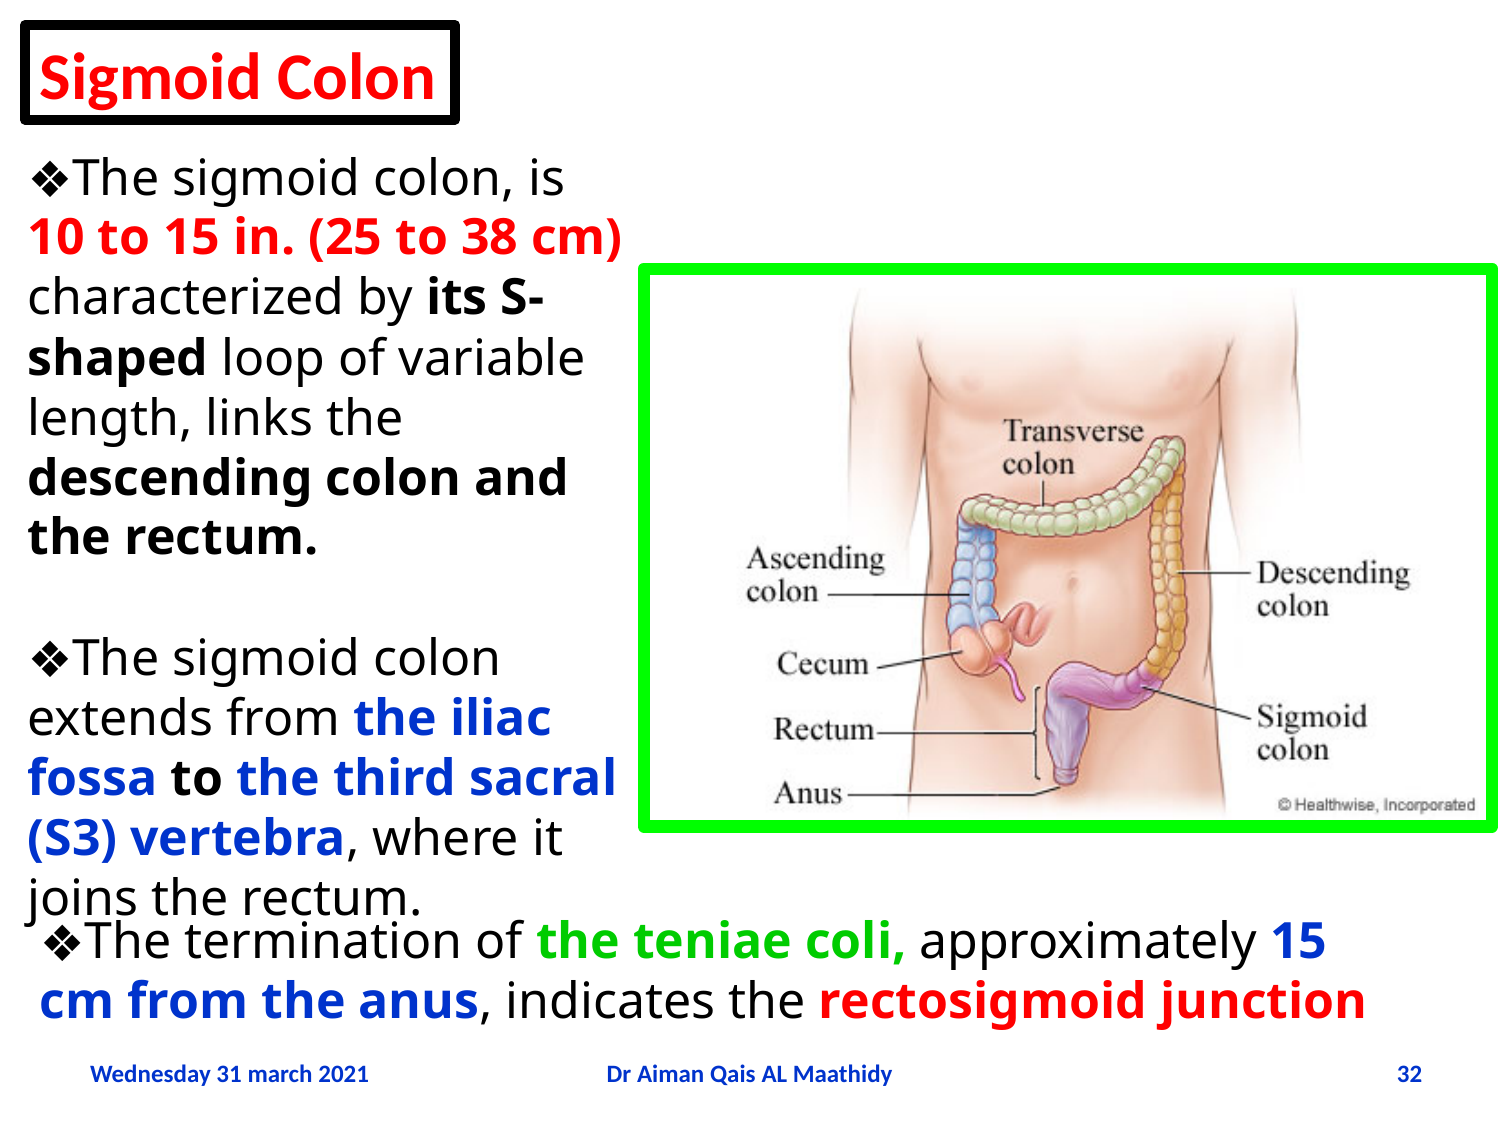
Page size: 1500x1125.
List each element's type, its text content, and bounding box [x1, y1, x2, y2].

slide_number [75, 1042, 425, 1103]
text_box Sigmoid Colon [24, 24, 456, 120]
slide_number ‹#› [1374, 1042, 1438, 1103]
picture [649, 274, 1487, 821]
text_box The termination of the teniae coli, approximately 15 cm from the anus, indicates the rectosigmoid junction [24, 901, 1400, 1037]
footer Dr Aiman Qais AL Maathidy [512, 1042, 988, 1103]
text_box The sigmoid colon, is 10 to 15 in. (25 to 38 cm) characterized by its S-shaped loop of variable length, links the descending colon and the rectum. The sigmoid colon extends from the iliac fossa to the third sacral (S3) vertebra, where it joins the rectum. [12, 137, 650, 933]
